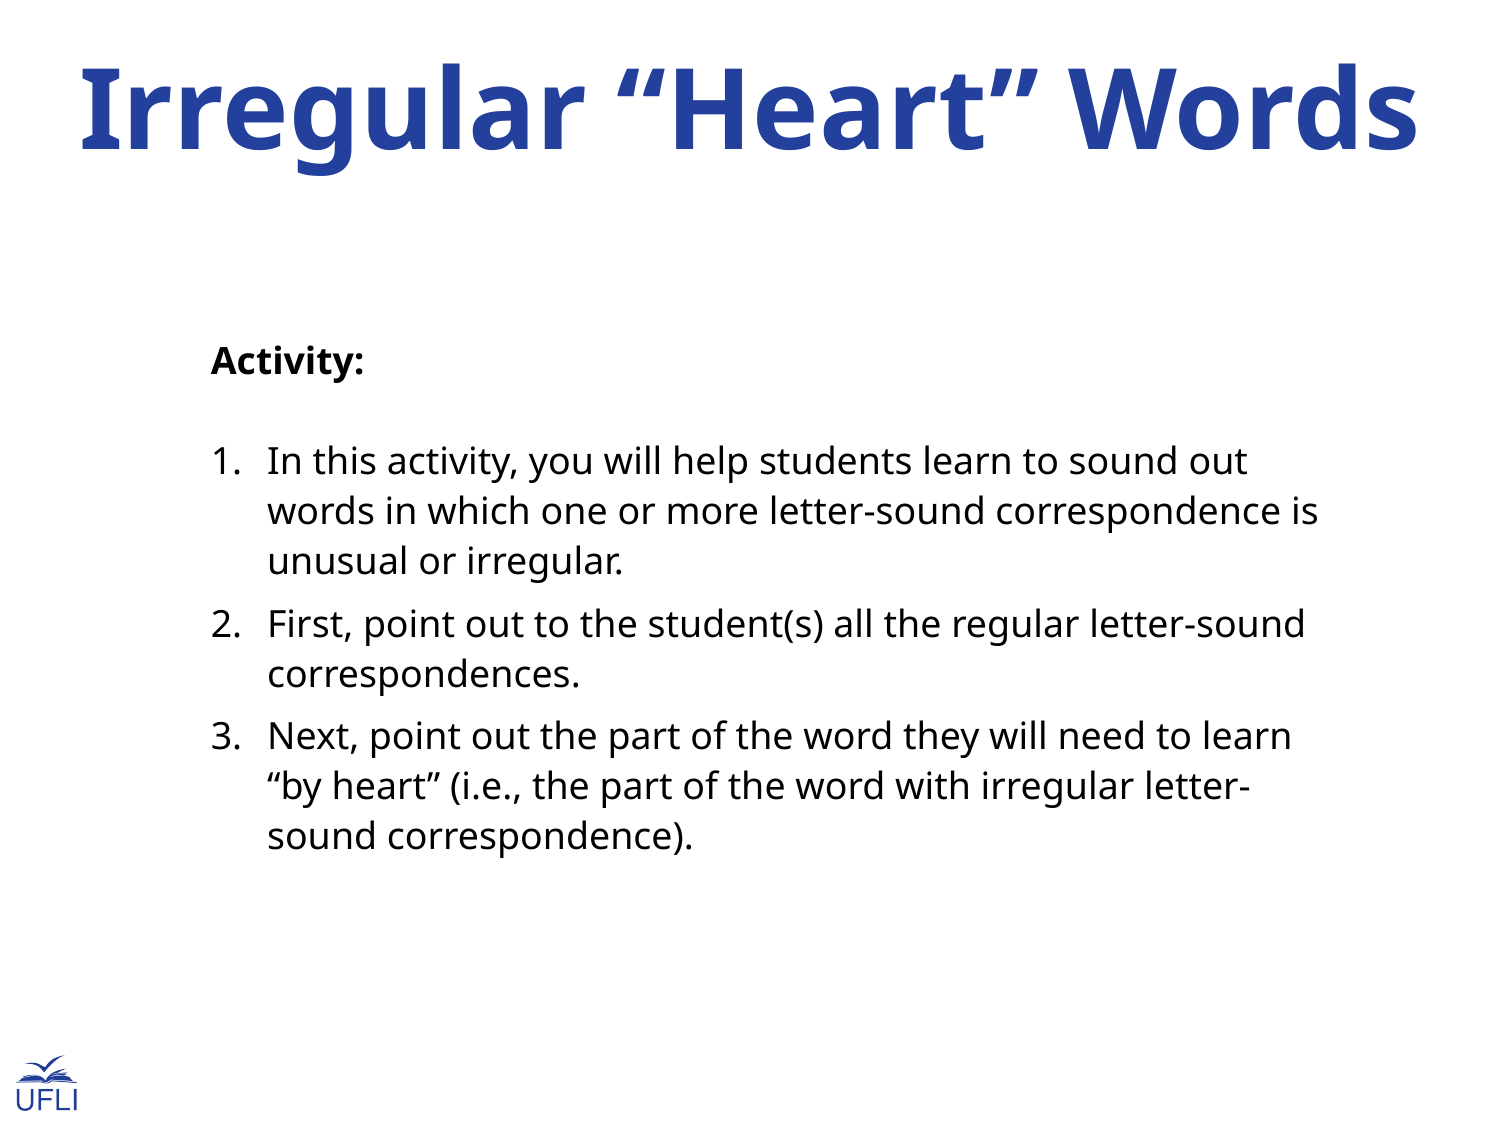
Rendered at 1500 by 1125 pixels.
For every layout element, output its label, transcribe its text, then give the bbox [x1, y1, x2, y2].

picture [12, 1053, 81, 1114]
text_box Irregular “Heart” Words [0, 44, 1500, 186]
text_box Activity: In this activity, you will help students learn to sound out words in which one or more letter-sound correspondence is unusual or irregular. First, point out to the student(s) all the regular letter-sound correspondences. Next, point out the part of the word they will need to learn “by heart” (i.e., the part of the word with irregular letter-sound correspondence). [196, 324, 1356, 865]
